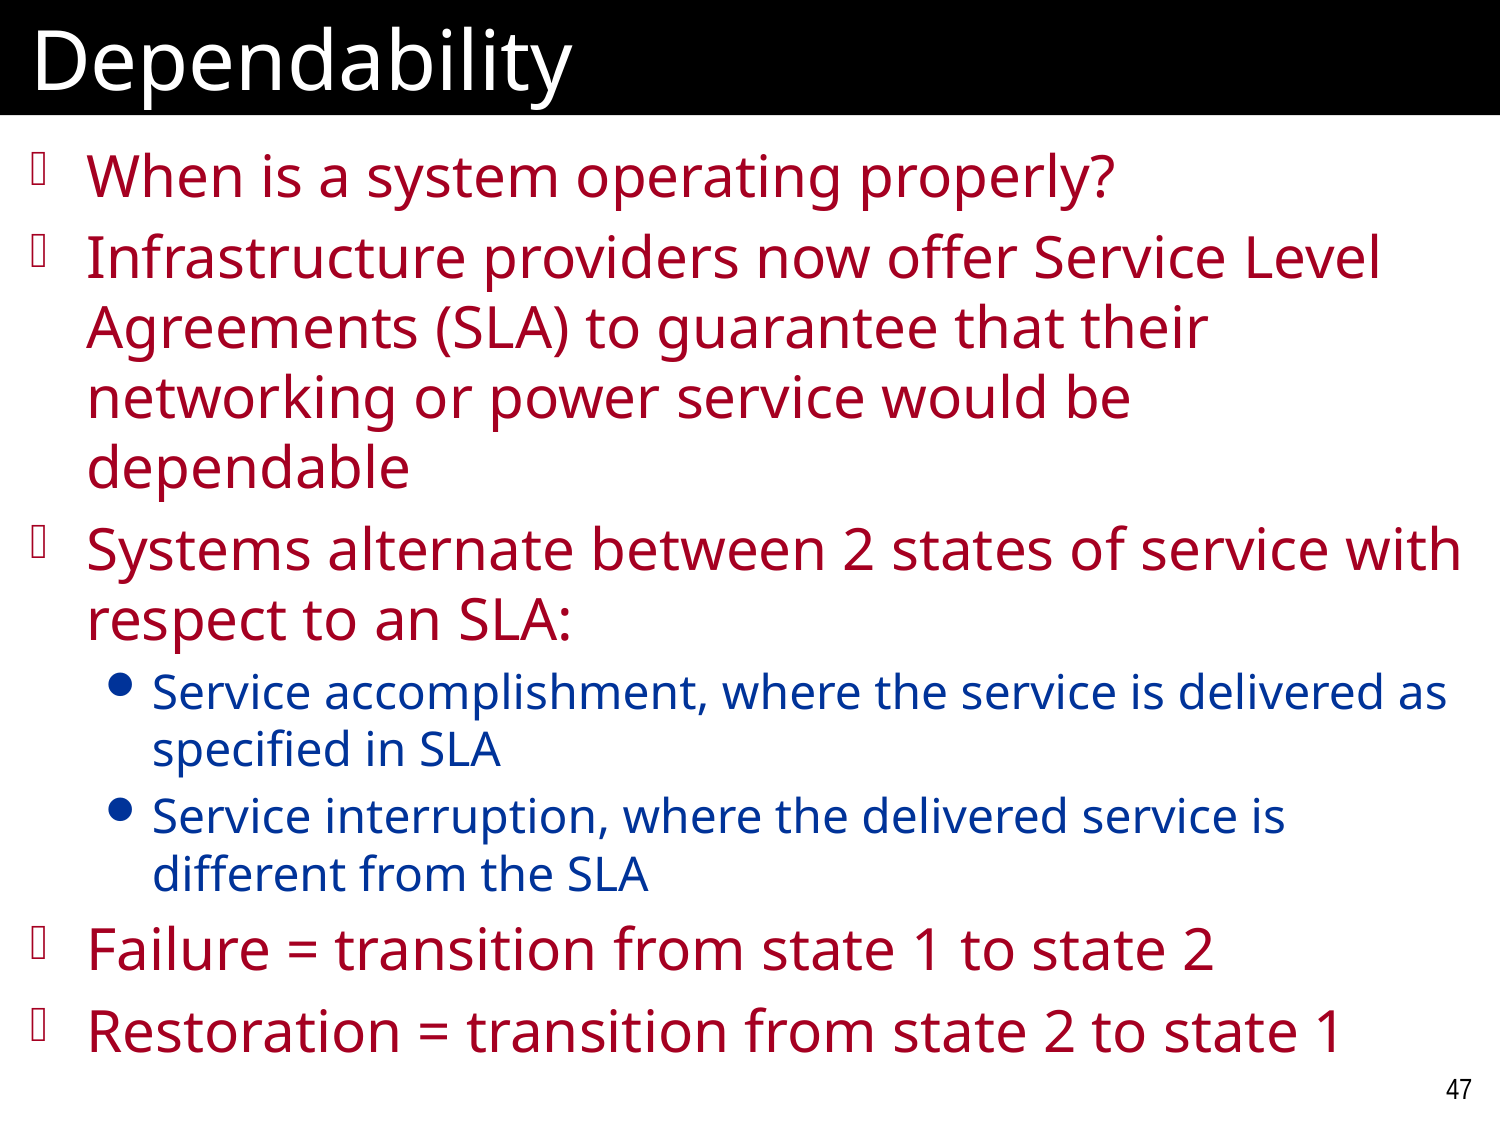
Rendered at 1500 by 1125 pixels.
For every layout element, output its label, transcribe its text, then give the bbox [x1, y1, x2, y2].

list When is a system operating properly? Infrastructure providers now offer Service Level Agreements (SLA) to guarantee that their networking or power service would be dependable Systems alternate between 2 states of service with respect to an SLA: Service accomplishment, where the service is delivered as specified in SLA Service interruption, where the delivered service is different from the SLA Failure = transition from state 1 to state 2 Restoration = transition from state 2 to state 1 [0, 115, 1500, 1125]
title Dependability [0, 0, 1500, 115]
